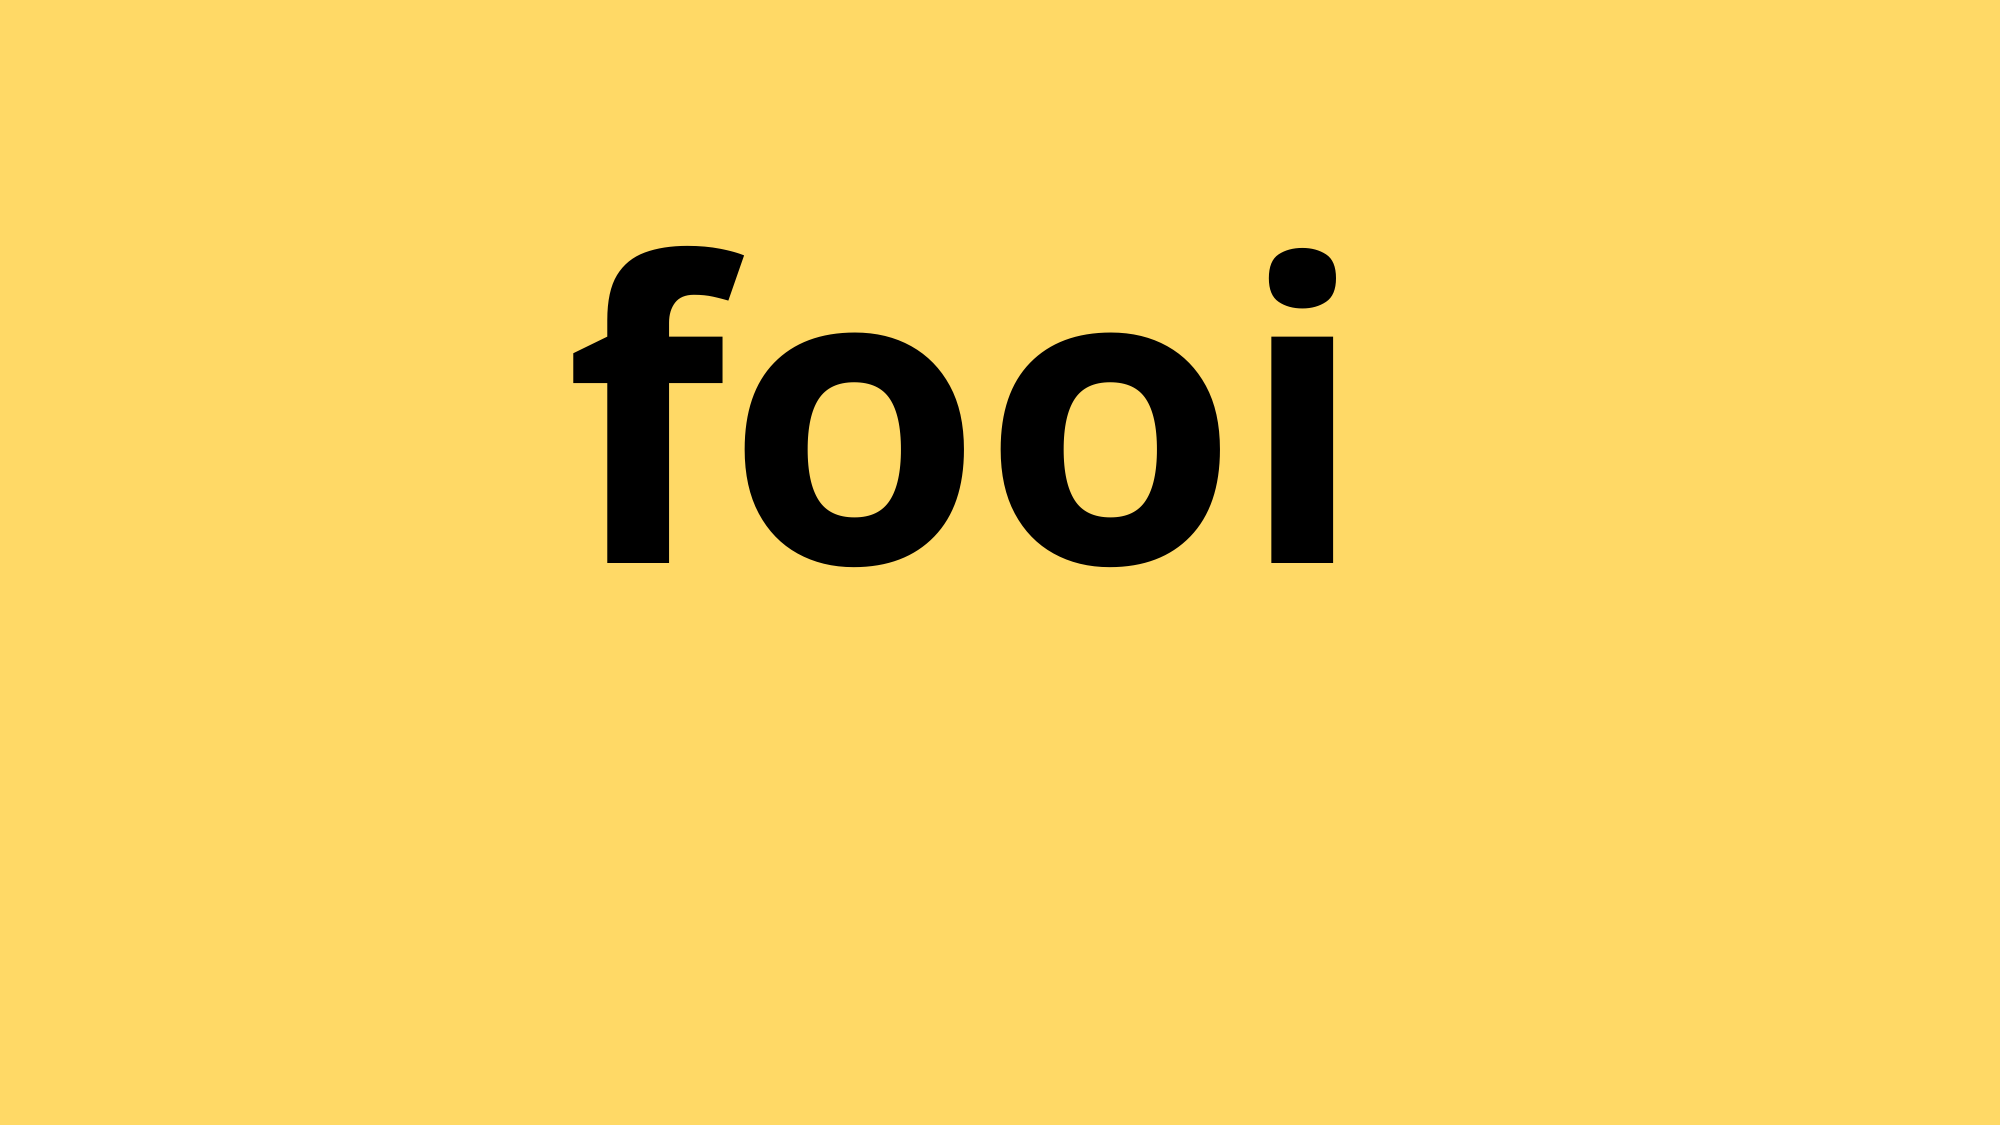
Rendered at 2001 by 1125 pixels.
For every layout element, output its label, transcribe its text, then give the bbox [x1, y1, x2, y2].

title fooi [182, 231, 1749, 661]
